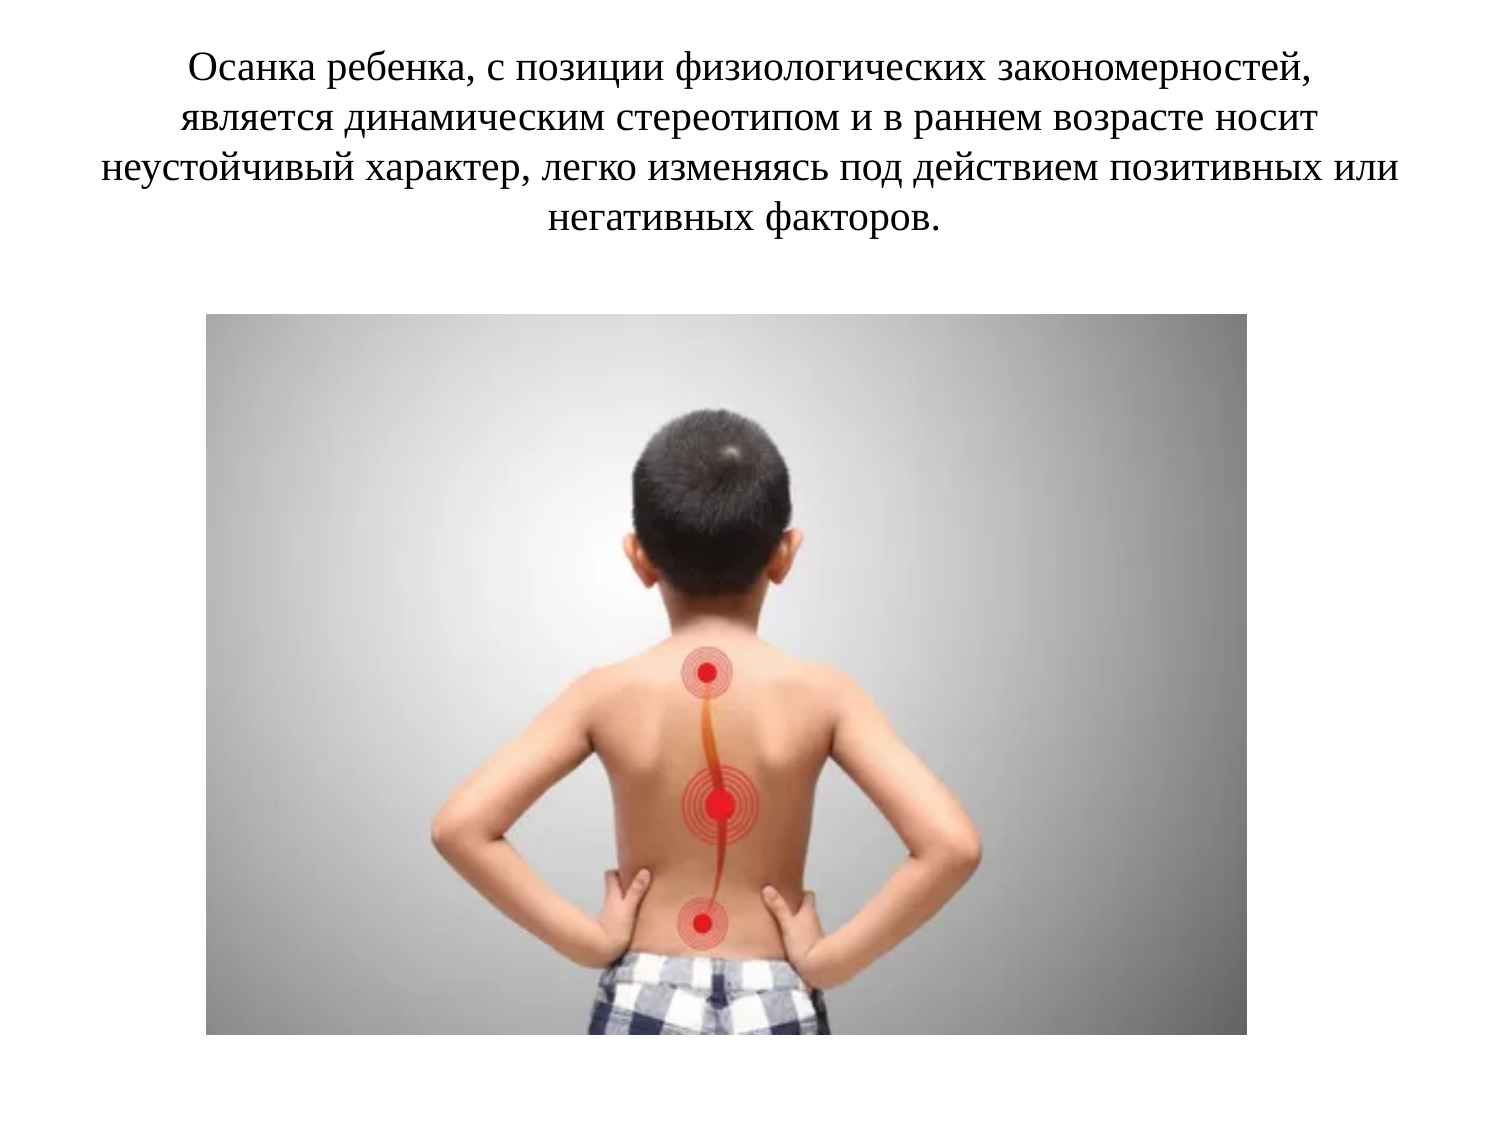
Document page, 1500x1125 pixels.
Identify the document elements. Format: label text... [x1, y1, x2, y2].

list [206, 314, 1247, 1036]
title Осанка ребенка, с позиции физиологических закономерностей, является динамическим стереотипом и в раннем возрасте носит неустойчивый характер, легко изменяясь под действием позитивных или негативных факторов. [75, 45, 1425, 233]
